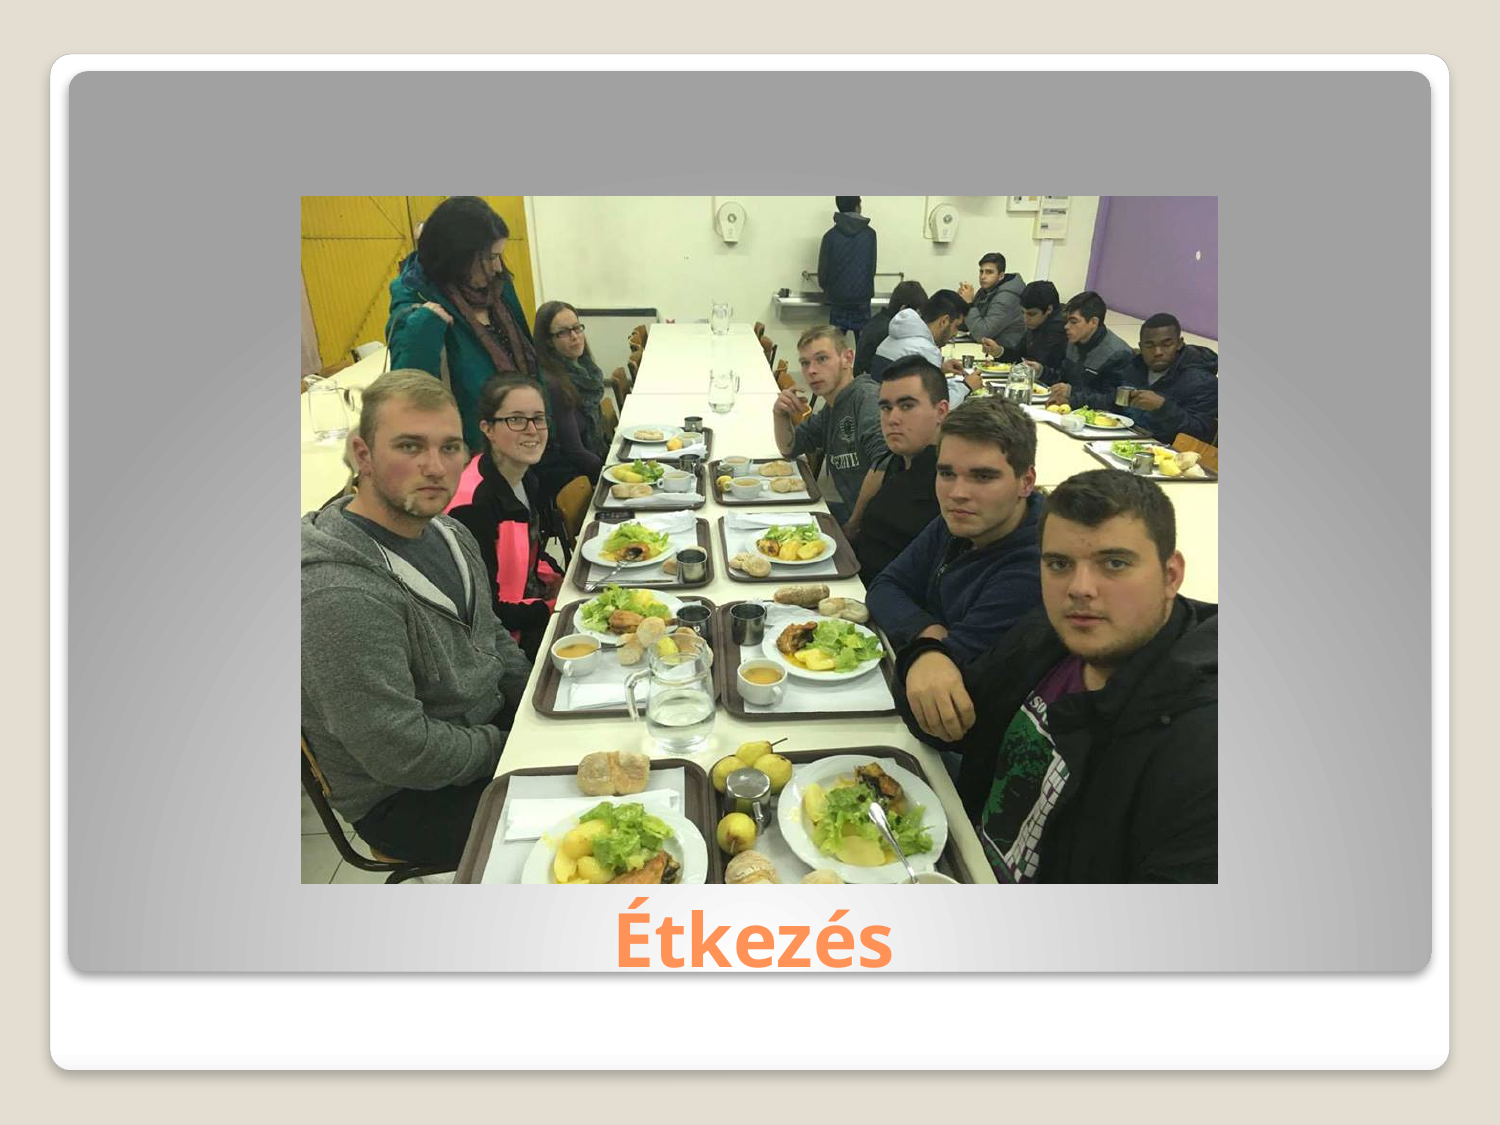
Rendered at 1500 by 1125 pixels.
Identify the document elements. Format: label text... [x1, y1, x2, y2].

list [300, 196, 1218, 884]
title Étkezés [82, 817, 1425, 990]
